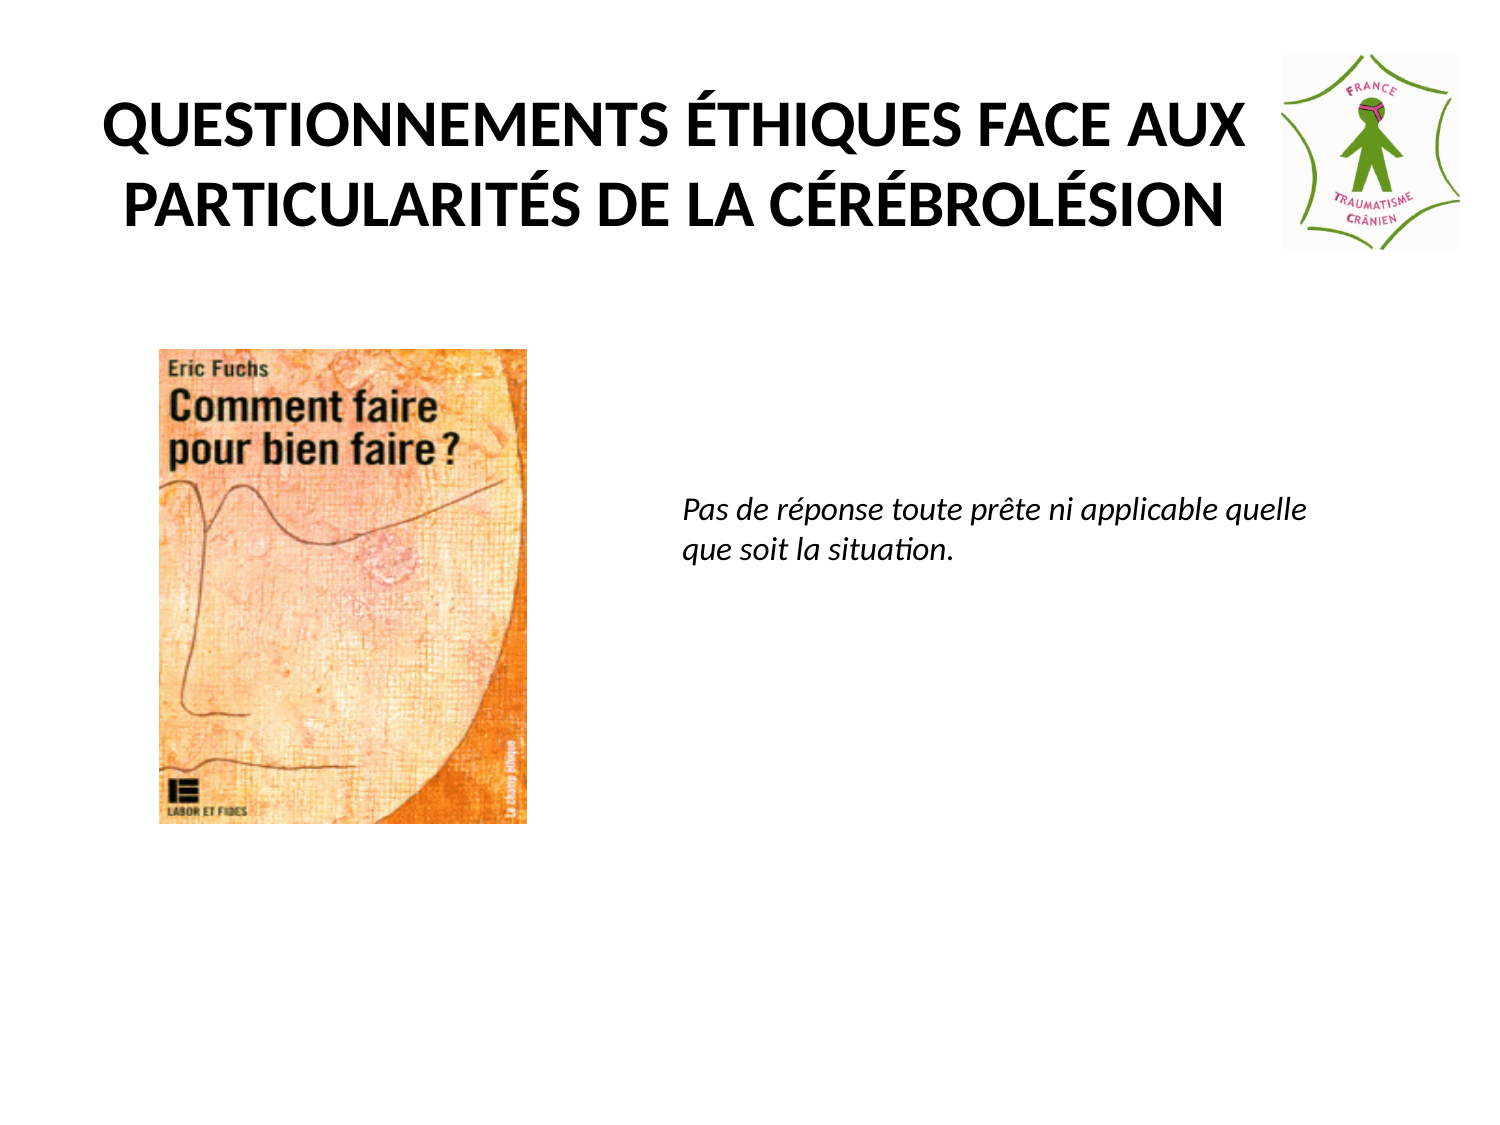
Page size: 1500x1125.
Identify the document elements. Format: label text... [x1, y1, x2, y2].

picture [1281, 54, 1460, 250]
title QUESTIONNEMENTS ÉTHIQUES FACE AUX PARTICULARITÉS DE LA CÉRÉBROLÉSION [0, 66, 1277, 254]
list Pas de réponse toute prête ni applicable quelle que soit la situation. [667, 479, 1365, 598]
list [159, 349, 527, 824]
